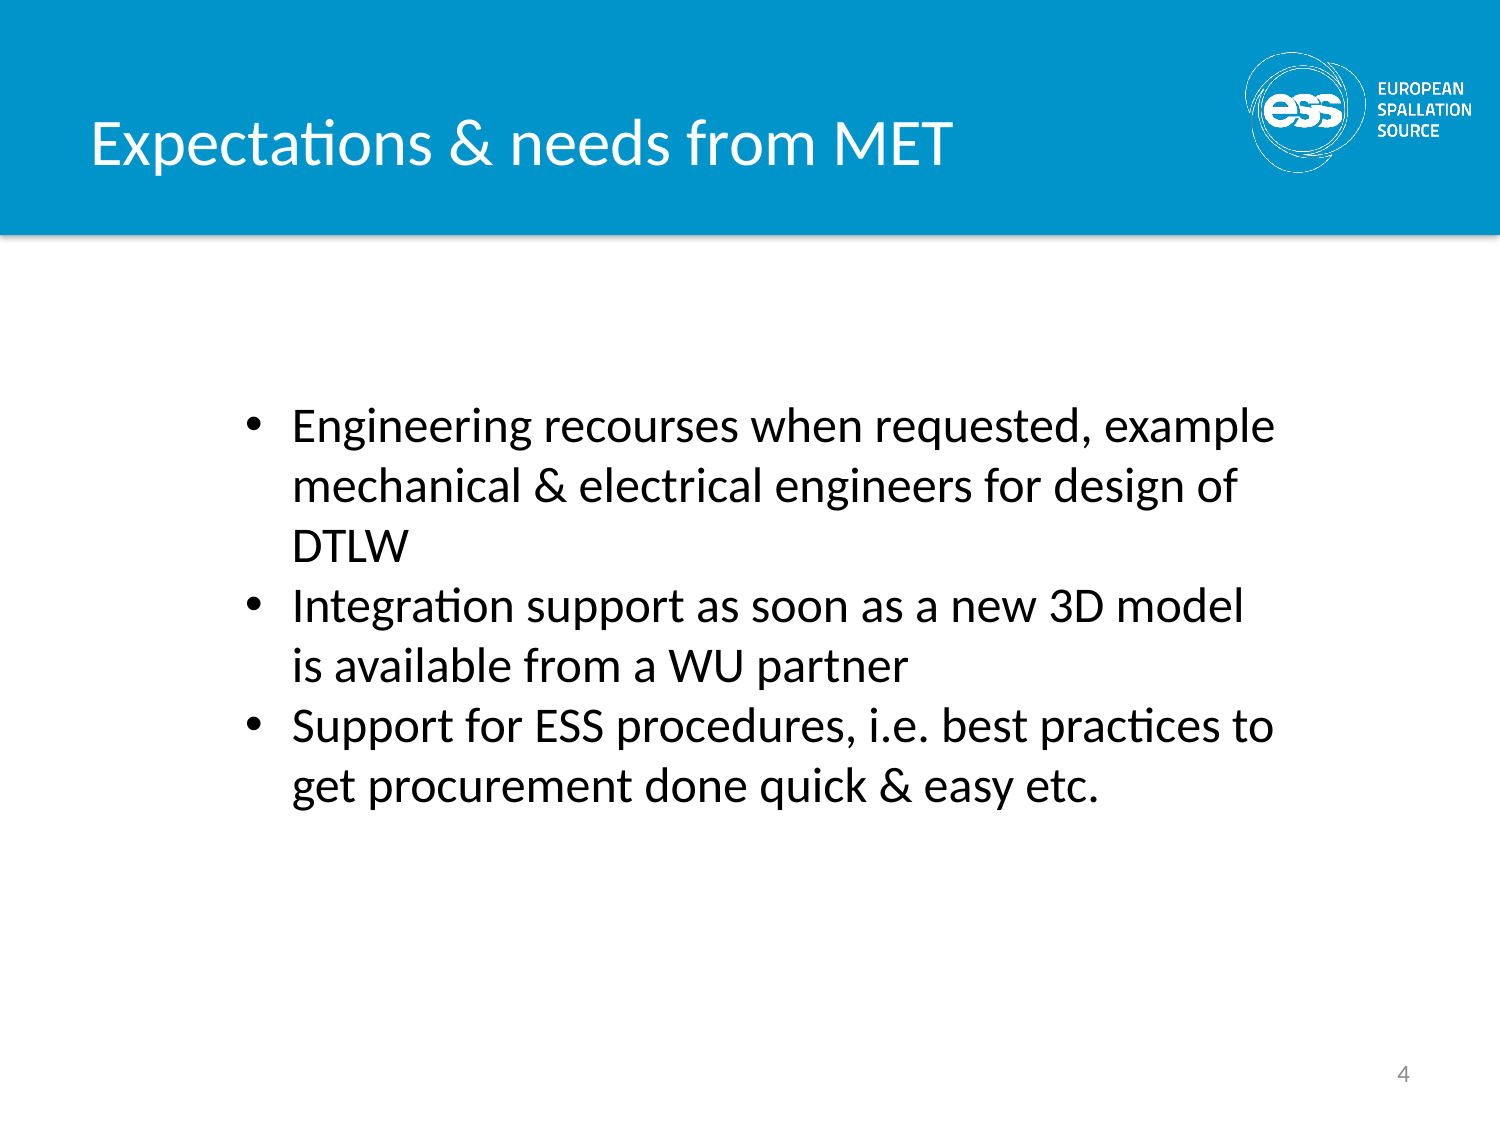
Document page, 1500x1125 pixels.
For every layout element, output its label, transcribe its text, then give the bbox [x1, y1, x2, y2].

picture [1409, 104, 1415, 115]
picture [1389, 104, 1393, 115]
picture [1423, 83, 1430, 94]
picture [1454, 83, 1458, 94]
picture [1379, 83, 1385, 94]
picture [1432, 125, 1438, 136]
picture [1400, 83, 1407, 94]
picture [1418, 104, 1423, 115]
slide_number 4 [1074, 1042, 1425, 1103]
picture [1436, 104, 1444, 115]
picture [1422, 125, 1428, 134]
picture [1443, 86, 1450, 93]
title Expectations & needs from MET [75, 45, 1247, 233]
text_box Engineering recourses when requested, example mechanical & electrical engineers for design of DTLW Integration support as soon as a new 3D model is available from a WU partner Support for ESS procedures, i.e. best practices to get procurement done quick & easy etc. [230, 385, 1294, 1015]
picture [1264, 94, 1342, 127]
picture [1398, 109, 1406, 115]
